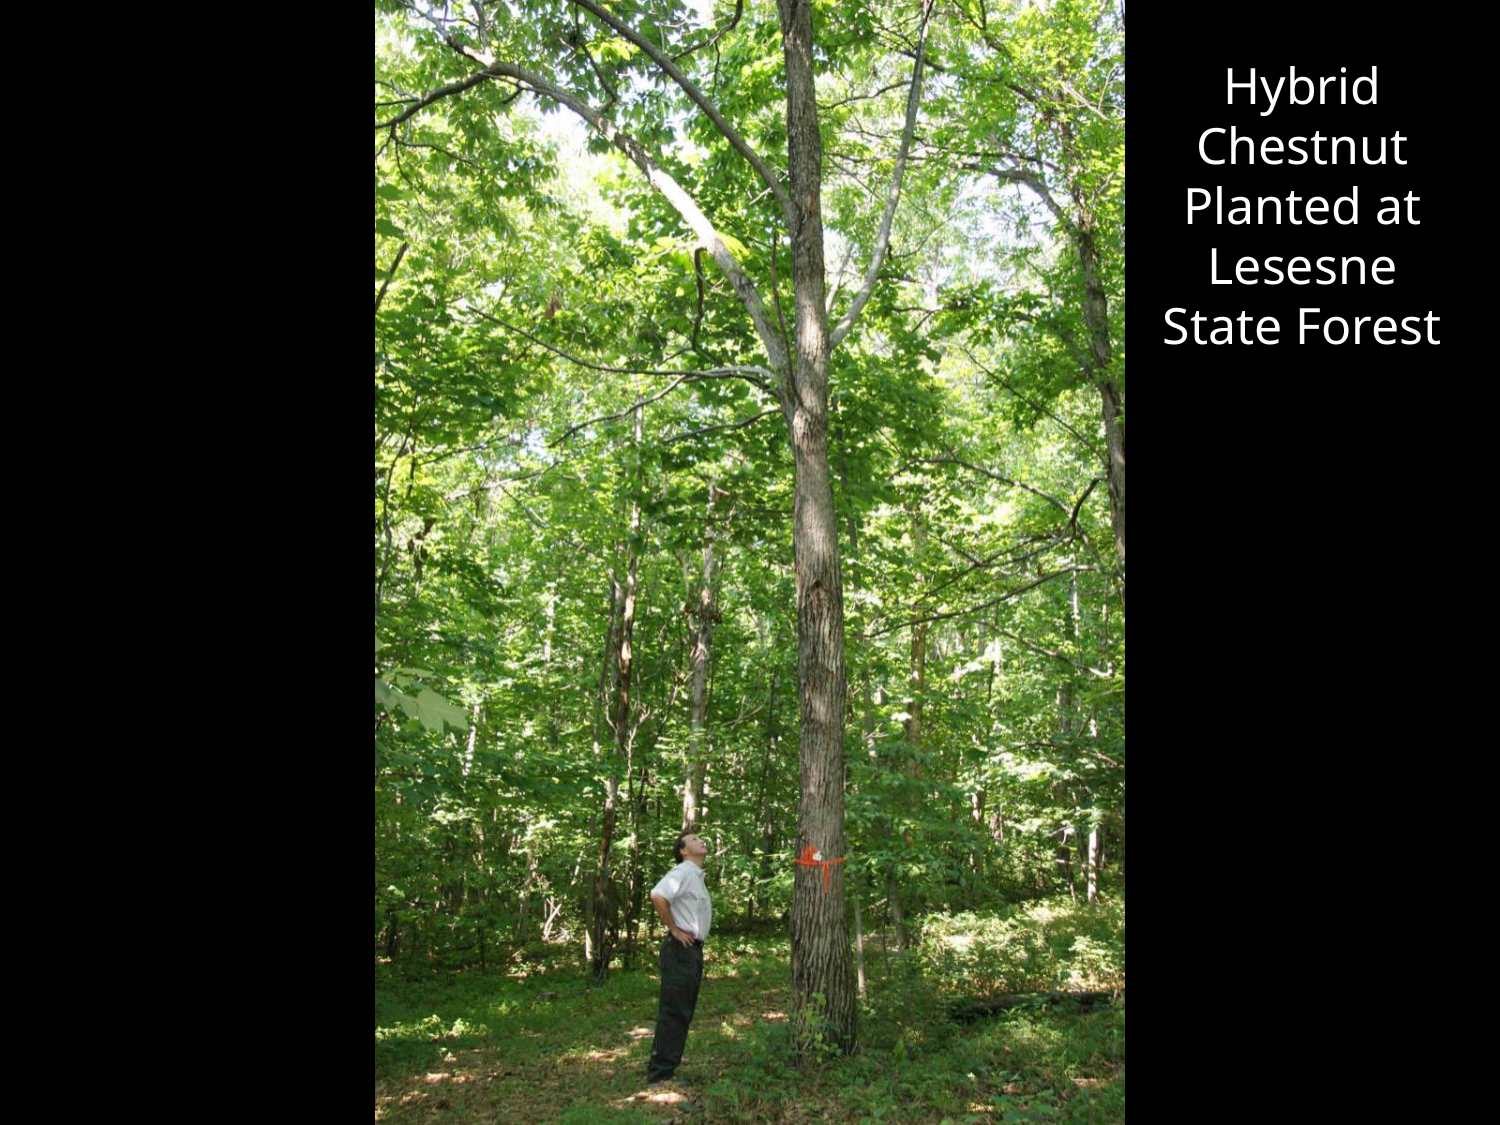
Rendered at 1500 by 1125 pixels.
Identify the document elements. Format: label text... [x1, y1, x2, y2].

text_box Hybrid Chestnut Planted at Lesesne State Forest [1143, 47, 1462, 362]
picture [374, 0, 1126, 1125]
